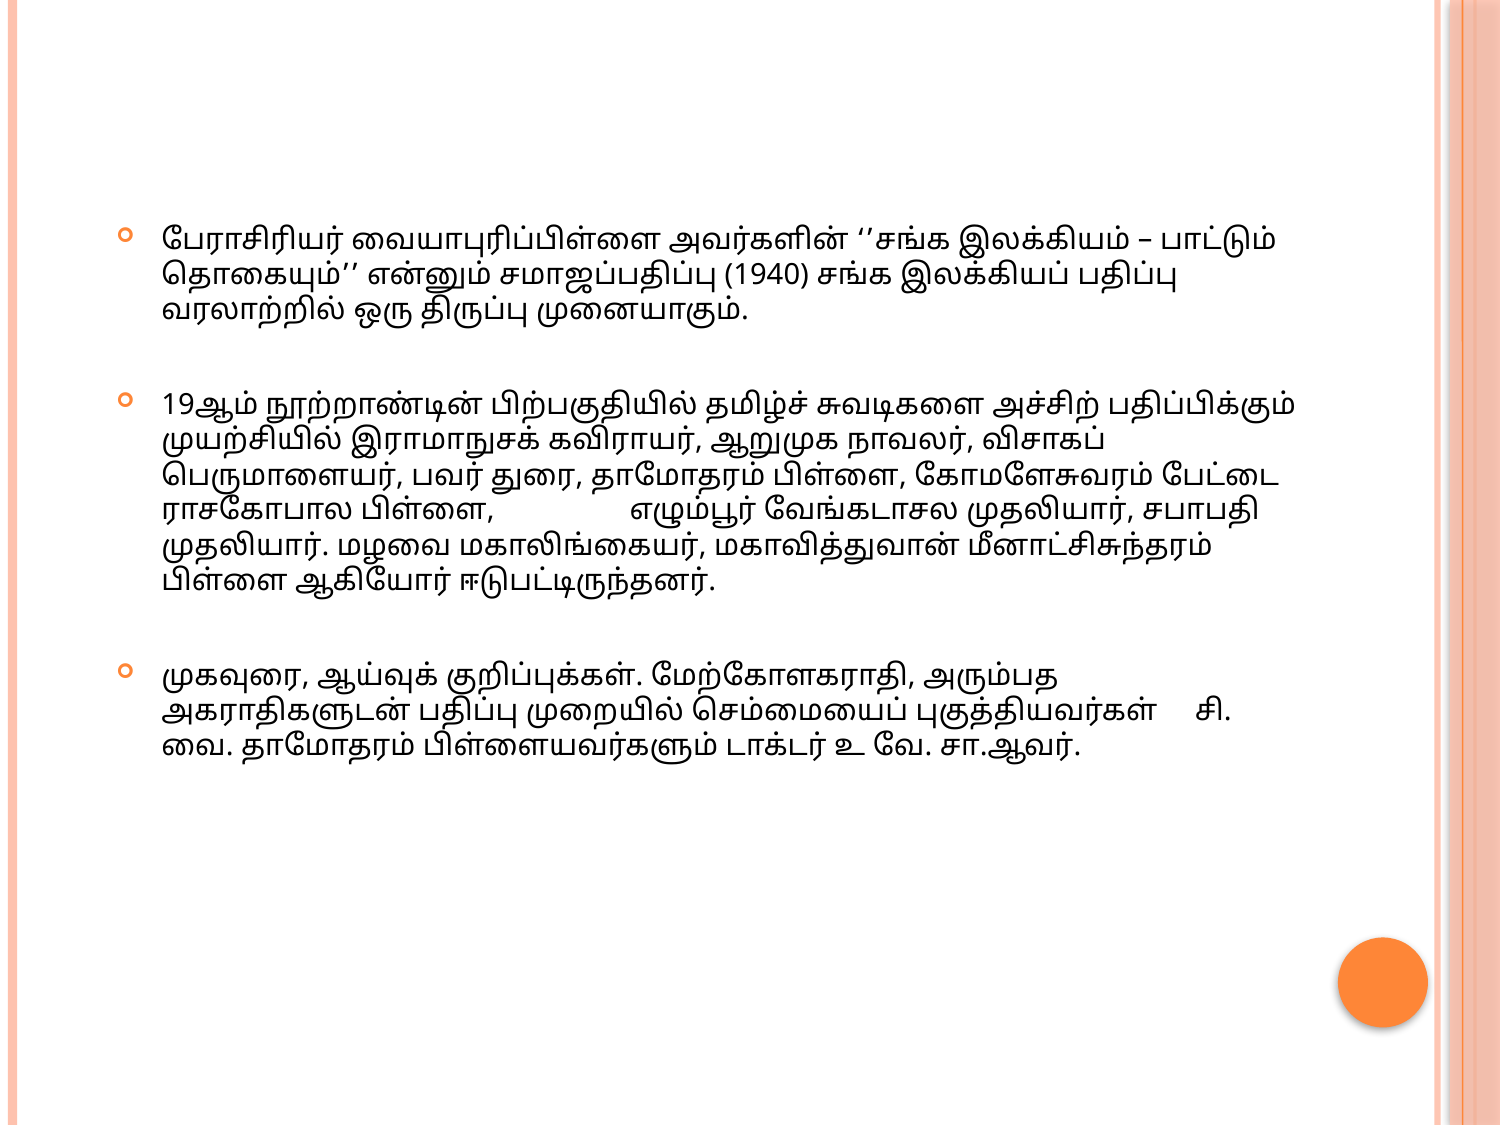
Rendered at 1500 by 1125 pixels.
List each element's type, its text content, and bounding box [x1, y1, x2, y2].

list பேராசிரியர் வையாபுரிப்பிள்ளை அவர்களின் ‘’சங்க இலக்கியம் – பாட்டும் தொகையும்’’ என்னும் சமாஜப்பதிப்பு (1940) சங்க இலக்கியப் பதிப்பு வரலாற்றில் ஒரு திருப்பு முனையாகும். 19ஆம் நூற்றாண்டின் பிற்பகுதியில் தமிழ்ச் சுவடிகளை அச்சிற் பதிப்பிக்கும் முயற்சியில் இராமாநுசக் கவிராயர், ஆறுமுக நாவலர், விசாகப் பெருமாளையர், பவர் துரை, தாமோதரம் பிள்ளை, கோமளேசுவரம் பேட்டை ராசகோபால பிள்ளை, எழும்பூர் வேங்கடாசல முதலியார், சபாபதி முதலியார். மழவை மகாலிங்கையர், மகாவித்துவான் மீனாட்சிசுந்தரம் பிள்ளை ஆகியோர் ஈடுபட்டிருந்தனர். முகவுரை, ஆய்வுக் குறிப்புக்கள். மேற்கோளகராதி, அரும்பத அகராதிகளுடன் பதிப்பு முறையில் செம்மையைப் புகுத்தியவர்கள் சி. வை. தாமோதரம் பிள்ளையவர்களும் டாக்டர் உ வே. சா.ஆவர். [101, 212, 1312, 925]
